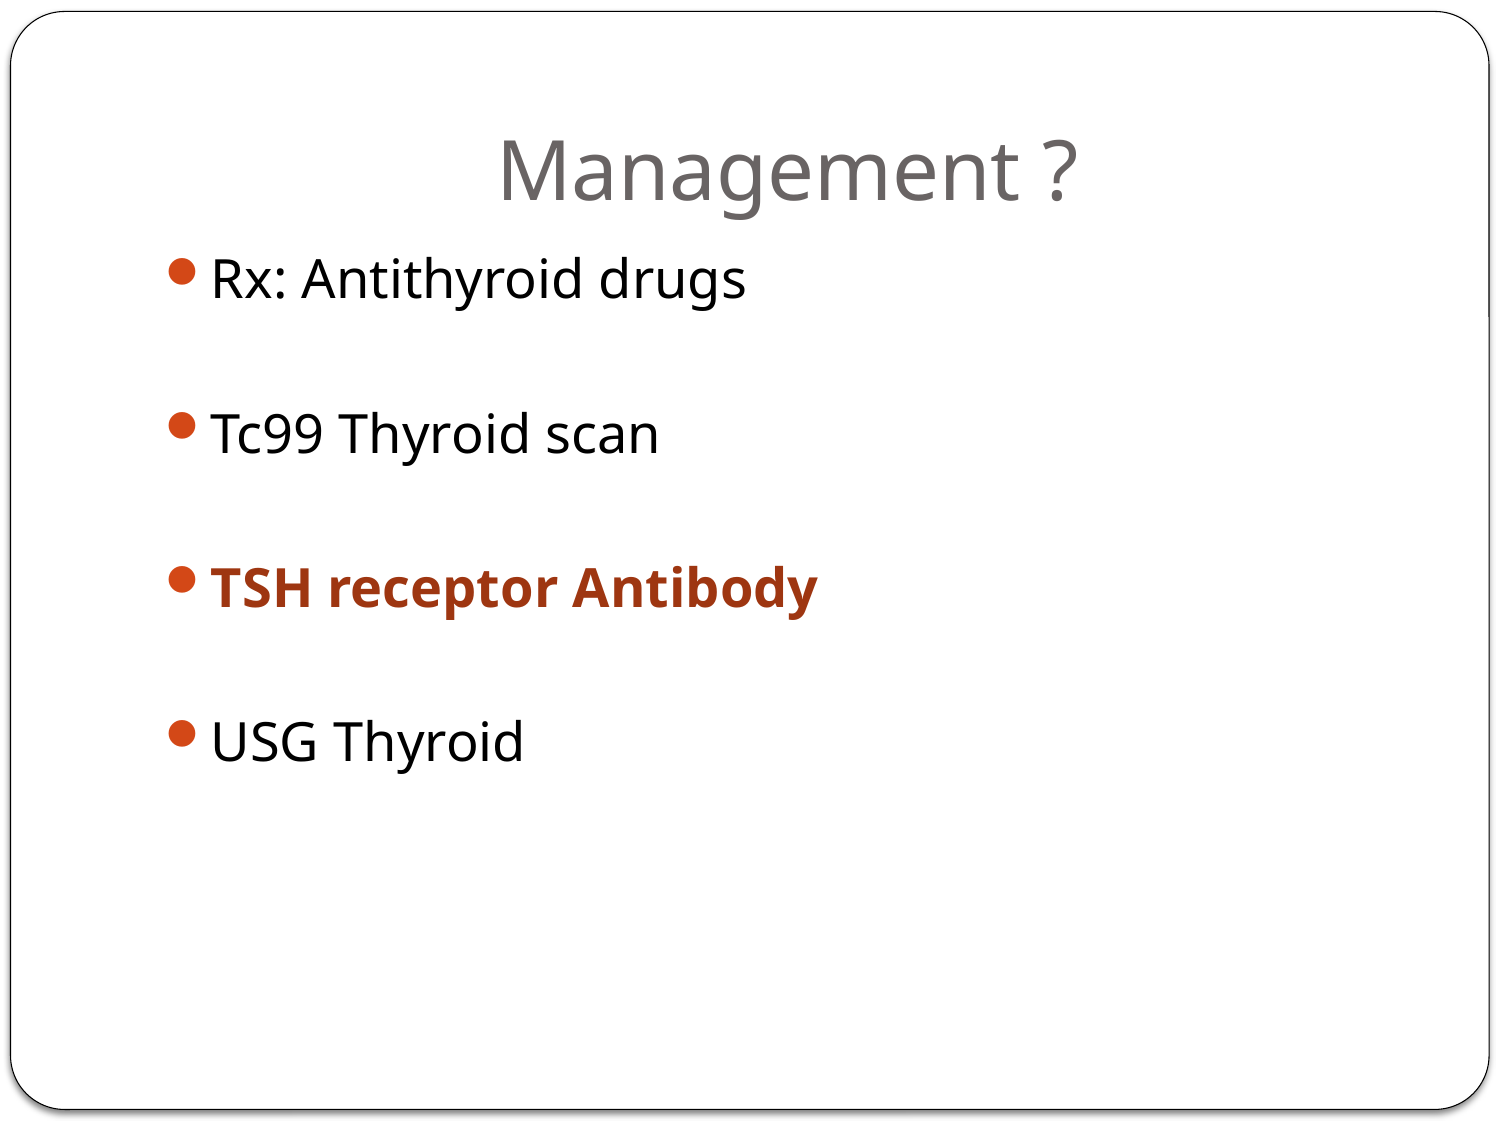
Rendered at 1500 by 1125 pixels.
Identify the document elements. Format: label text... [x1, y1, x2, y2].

title Management ? [150, 45, 1425, 233]
list Rx: Antithyroid drugs Tc99 Thyroid scan TSH receptor Antibody USG Thyroid [150, 237, 1425, 988]
